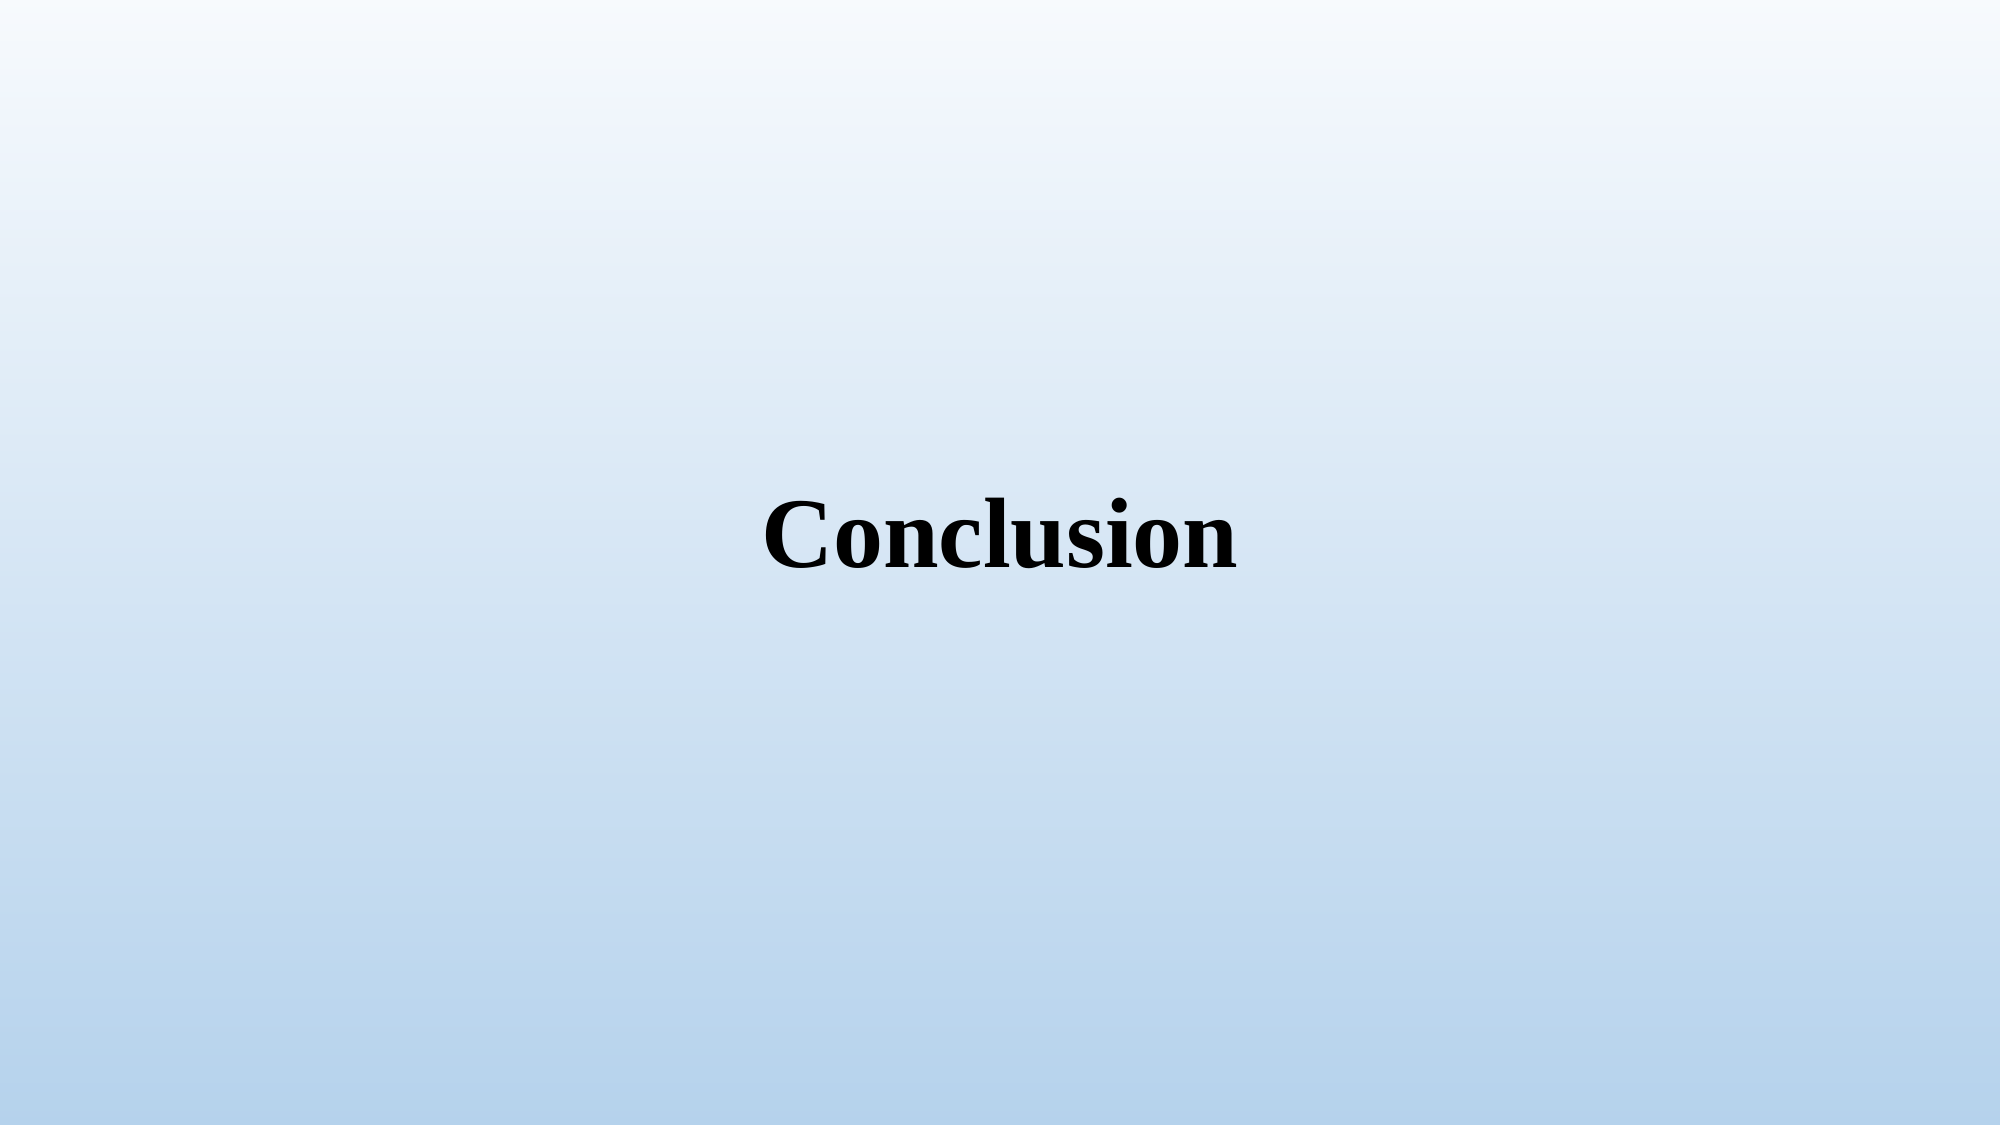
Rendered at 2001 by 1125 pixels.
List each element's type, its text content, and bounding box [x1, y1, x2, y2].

list Conclusion [137, 299, 1863, 1014]
